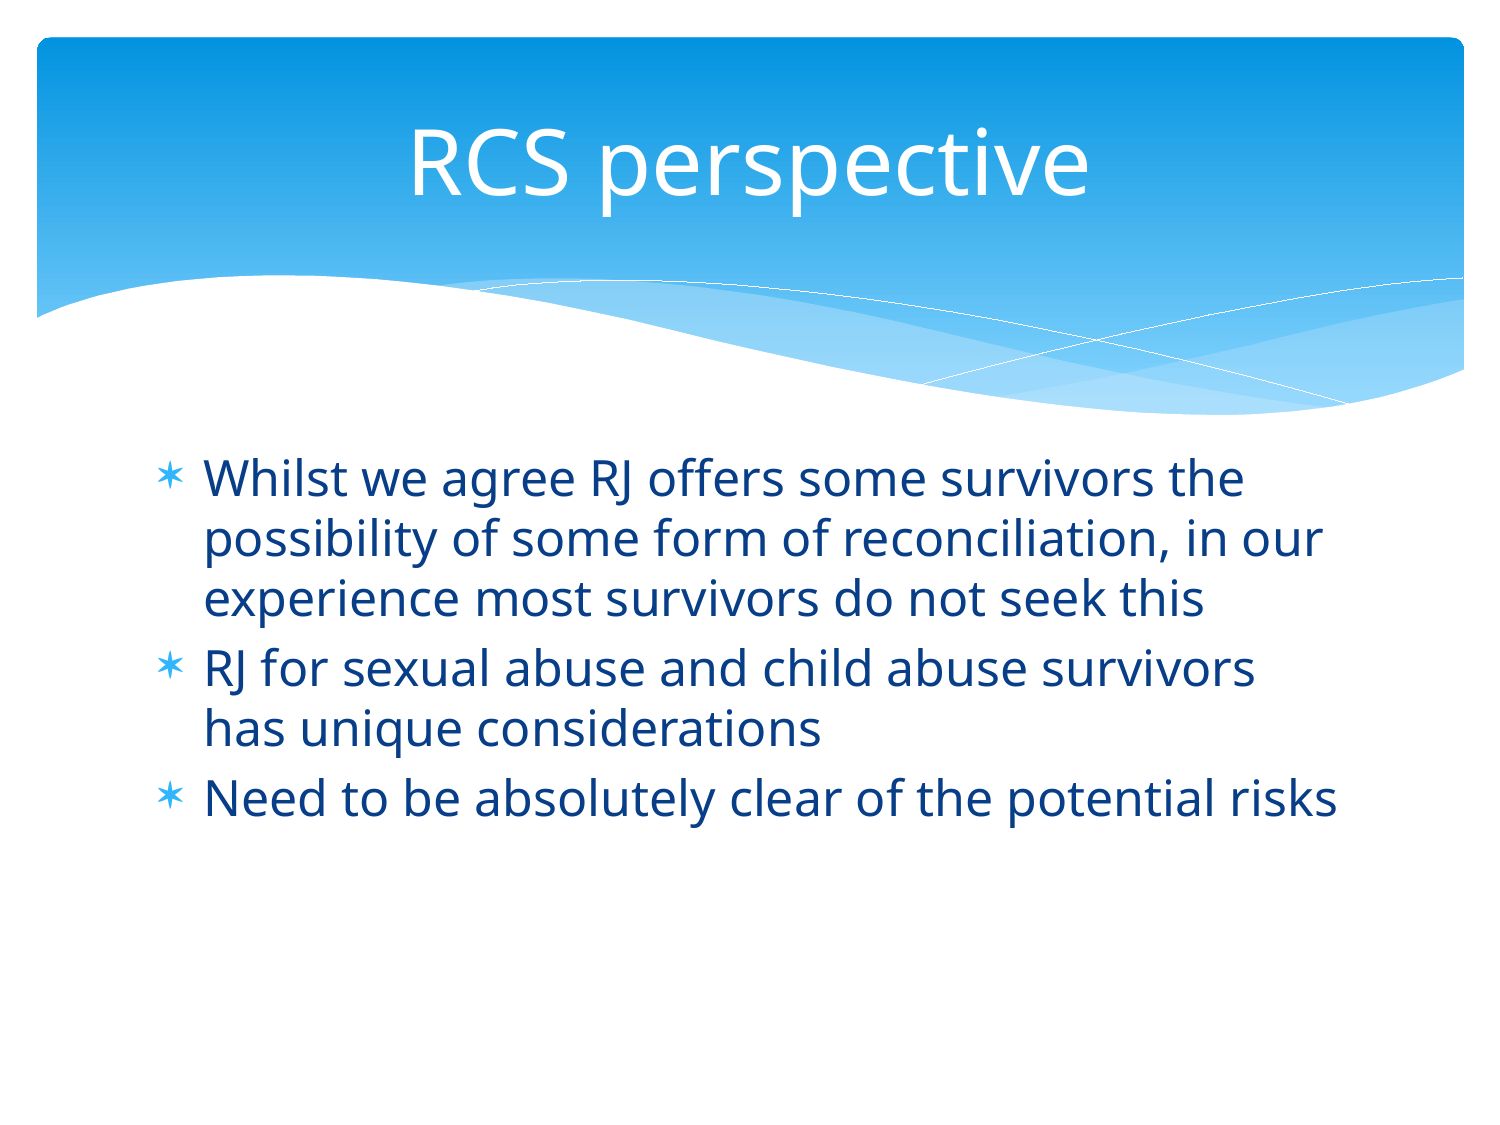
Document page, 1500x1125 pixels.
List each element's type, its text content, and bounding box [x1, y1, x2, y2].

title RCS perspective [75, 55, 1425, 261]
list Whilst we agree RJ offers some survivors the possibility of some form of reconciliation, in our experience most survivors do not seek this RJ for sexual abuse and child abuse survivors has unique considerations Need to be absolutely clear of the potential risks [143, 438, 1359, 1005]
